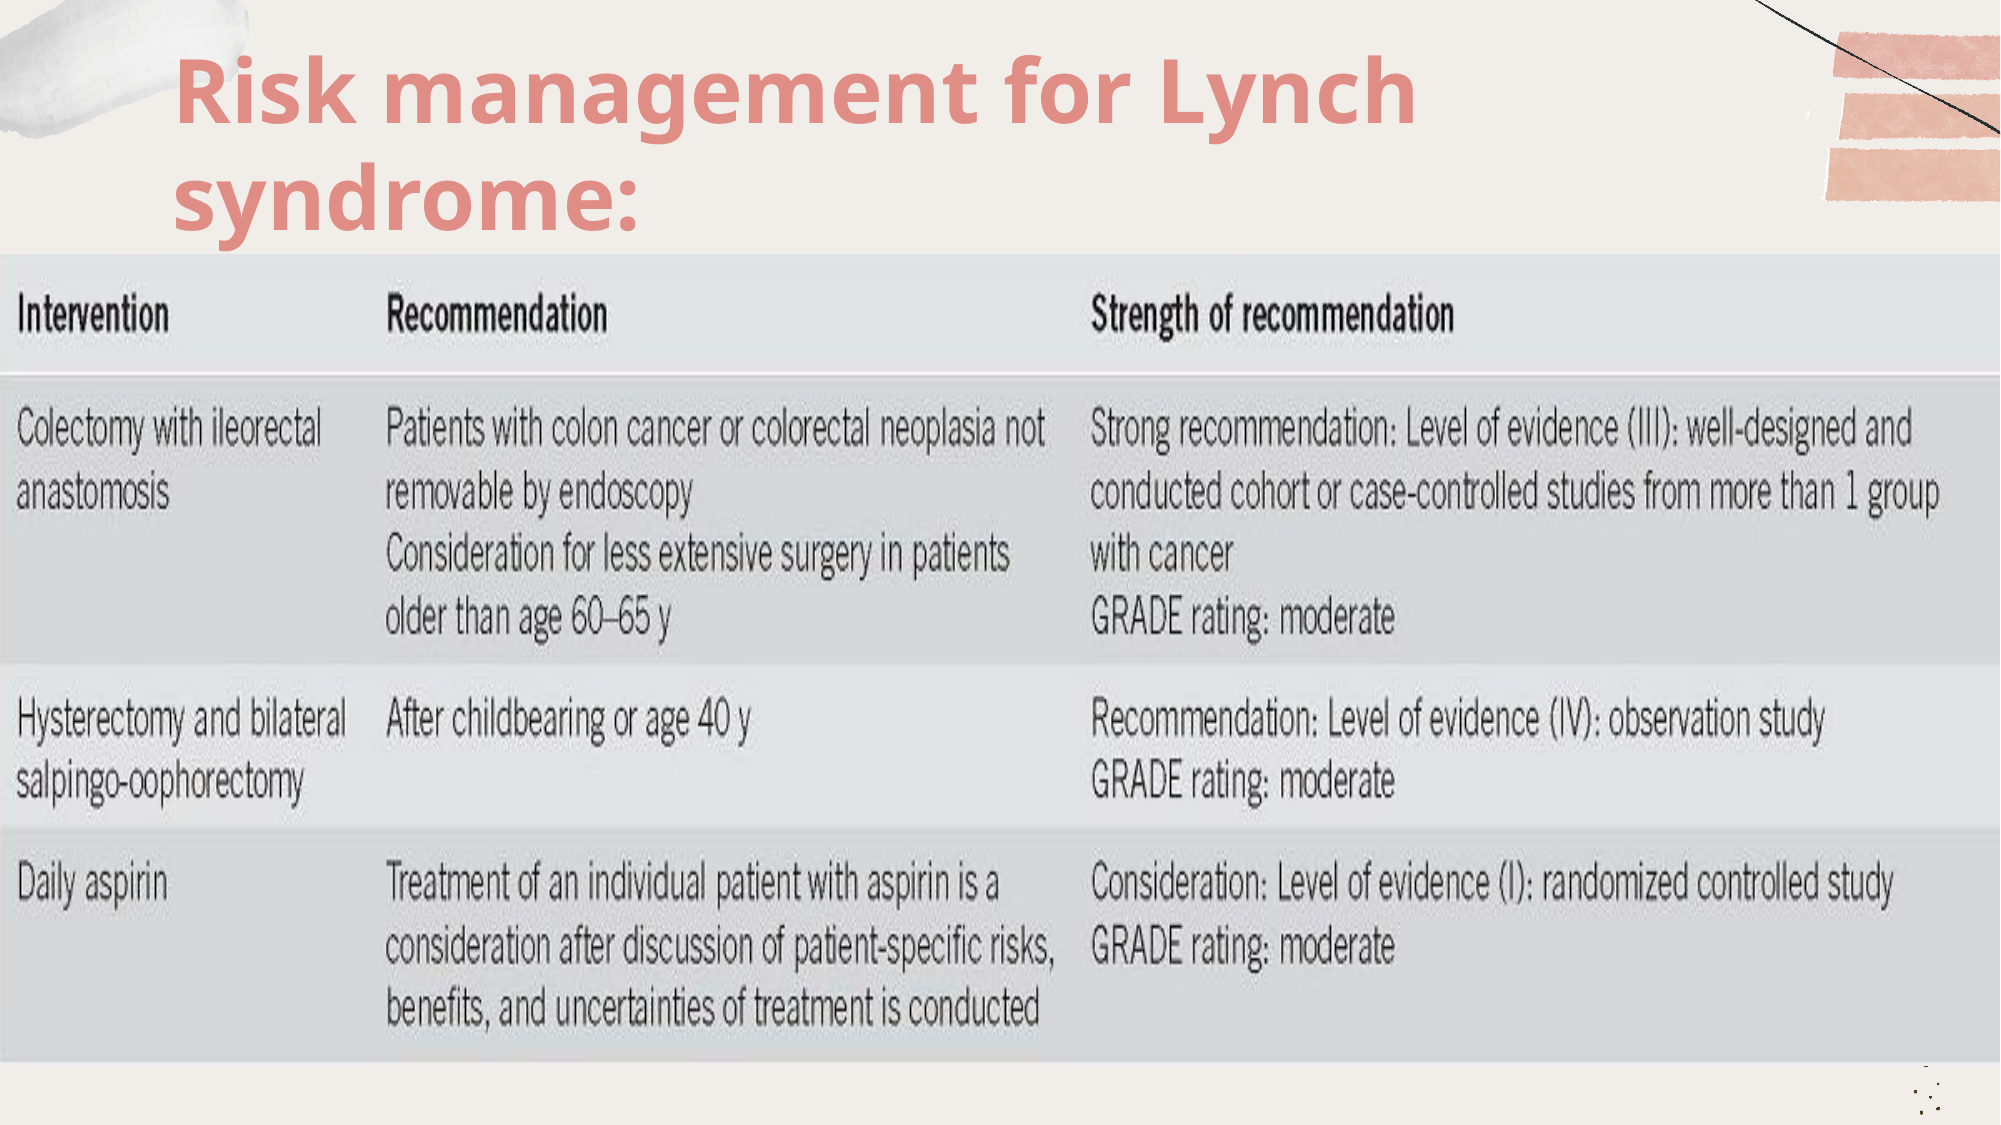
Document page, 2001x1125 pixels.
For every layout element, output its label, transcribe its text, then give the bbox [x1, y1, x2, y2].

picture [0, 254, 2001, 1125]
picture [1734, 0, 2001, 245]
picture [0, 0, 289, 194]
title Risk management for Lynch syndrome: [157, 60, 1924, 223]
